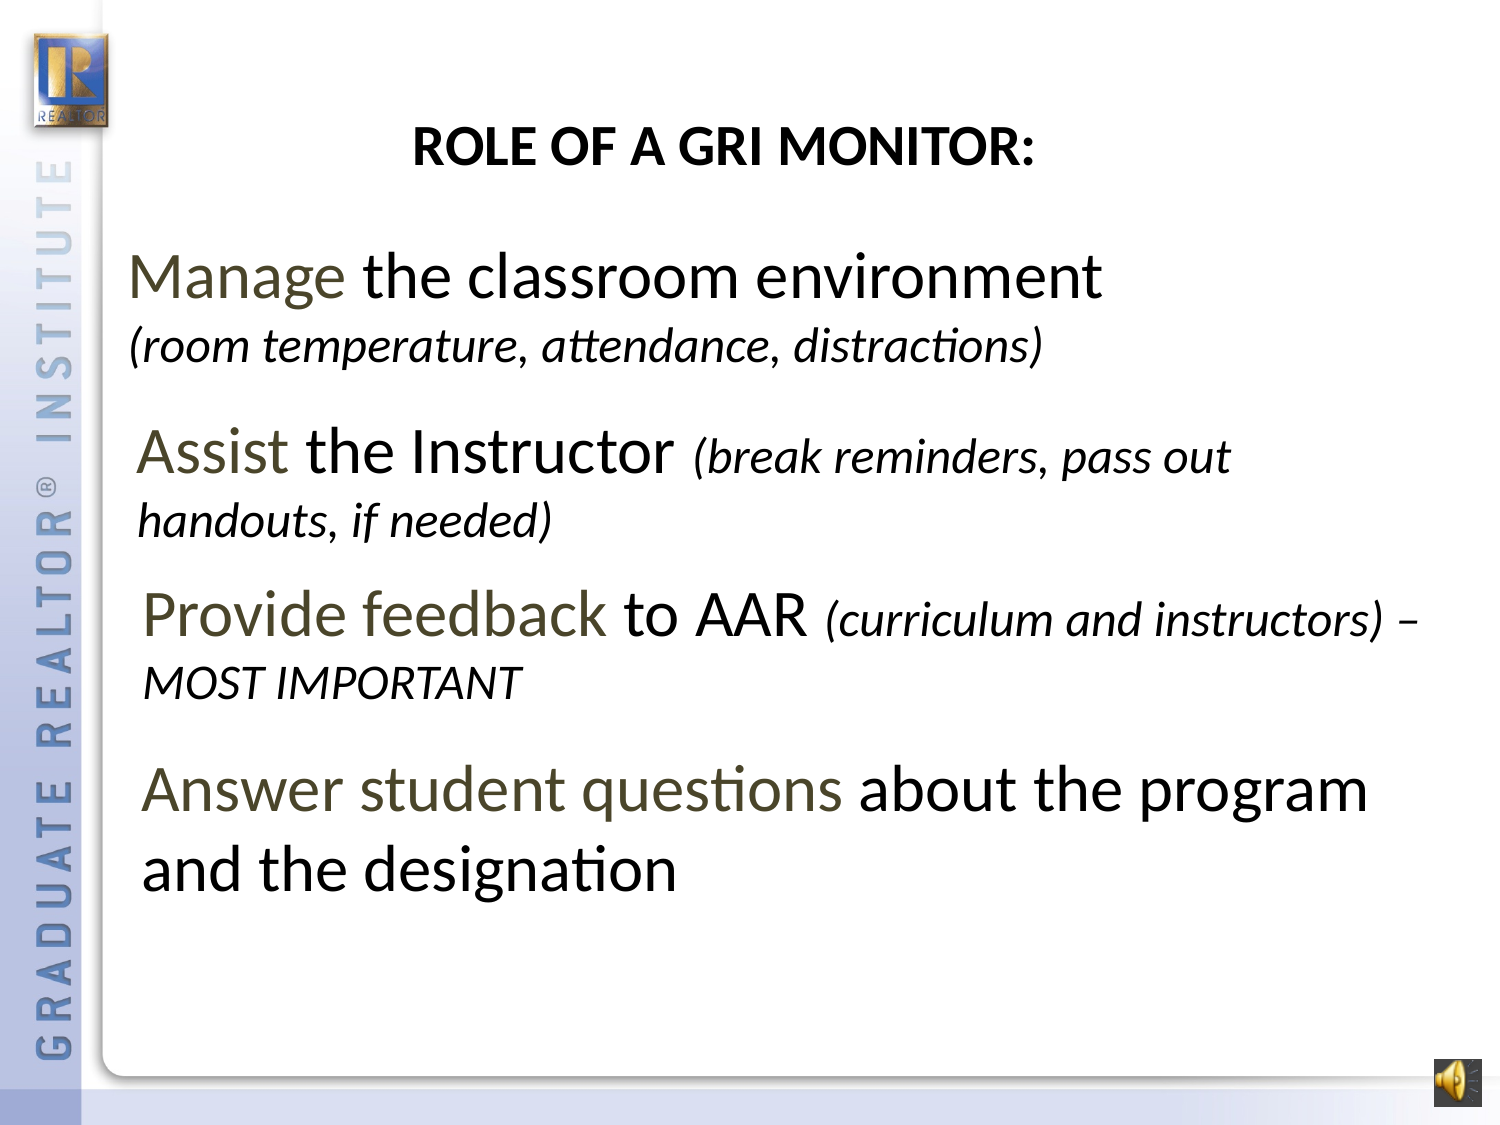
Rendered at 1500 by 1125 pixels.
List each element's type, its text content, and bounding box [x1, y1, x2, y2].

text_box Manage the classroom environment (room temperature, attendance, distractions) [112, 224, 1365, 380]
text_box Provide feedback to AAR (curriculum and instructors) – MOST IMPORTANT [127, 562, 1465, 718]
text_box ROLE OF A GRI MONITOR: [137, 99, 1313, 185]
picture [0, 0, 1500, 1125]
text_box Answer student questions about the program and the designation [126, 737, 1440, 913]
text_box Assist the Instructor (break reminders, pass out handouts, if needed) [122, 399, 1278, 555]
